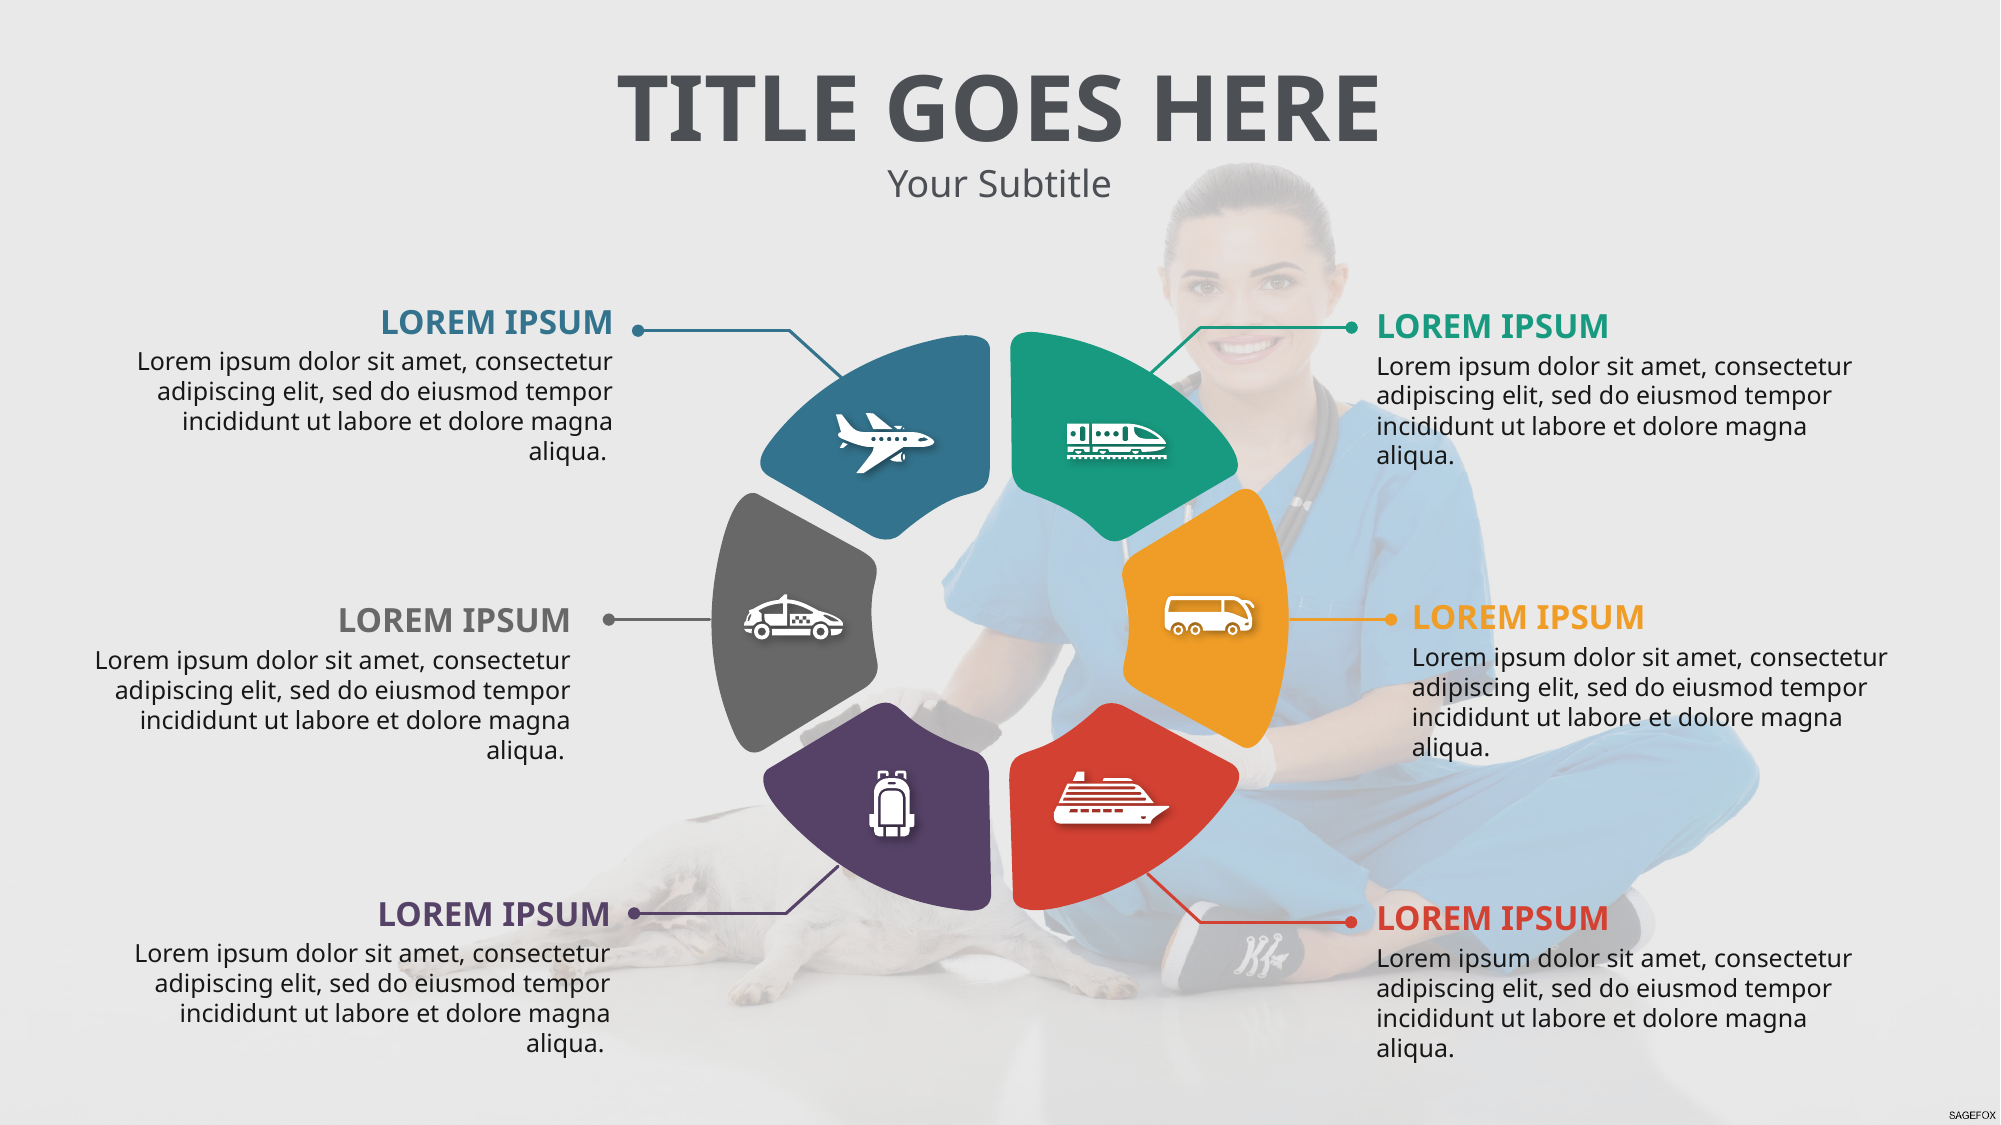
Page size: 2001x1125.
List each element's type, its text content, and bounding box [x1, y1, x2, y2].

text_box [869, 770, 915, 837]
text_box [1009, 703, 1240, 911]
text_box [1164, 596, 1255, 631]
text_box [1067, 423, 1090, 444]
text_box LOREM IPSUM Lorem ipsum dolor sit amet, consectetur adipiscing elit, sed do eiusmod tempor incididunt ut labore et dolore magna aliqua. [1397, 589, 1923, 769]
text_box [1190, 625, 1201, 636]
text_box LOREM IPSUM Lorem ipsum dolor sit amet, consectetur adipiscing elit, sed do eiusmod tempor incididunt ut labore et dolore magna aliqua. [100, 885, 626, 1065]
text_box [760, 335, 990, 540]
text_box [1092, 446, 1166, 454]
text_box [711, 492, 878, 753]
text_box LOREM IPSUM Lorem ipsum dolor sit amet, consectetur adipiscing elit, sed do eiusmod tempor incididunt ut labore et dolore magna aliqua. [103, 293, 629, 474]
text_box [634, 866, 839, 914]
text_box [744, 594, 844, 640]
text_box [1067, 446, 1090, 454]
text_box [1147, 873, 1352, 923]
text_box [638, 330, 842, 378]
text_box [1092, 423, 1167, 444]
text_box LOREM IPSUM Lorem ipsum dolor sit amet, consectetur adipiscing elit, sed do eiusmod tempor incididunt ut labore et dolore magna aliqua. [1361, 297, 1887, 478]
text_box [1072, 771, 1085, 781]
text_box [1227, 625, 1238, 636]
text_box LOREM IPSUM Lorem ipsum dolor sit amet, consectetur adipiscing elit, sed do eiusmod tempor incididunt ut labore et dolore magna aliqua. [61, 592, 587, 772]
text_box [865, 413, 893, 430]
text_box [1010, 331, 1238, 542]
text_box [1067, 455, 1167, 460]
text_box TITLE GOES HERE Your Subtitle [548, 42, 1452, 322]
text_box [1053, 805, 1170, 824]
text_box [1058, 783, 1154, 804]
text_box [763, 702, 992, 911]
text_box [1122, 488, 1289, 748]
text_box [835, 414, 935, 474]
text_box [1147, 327, 1352, 376]
text_box [1173, 625, 1184, 636]
text_box LOREM IPSUM Lorem ipsum dolor sit amet, consectetur adipiscing elit, sed do eiusmod tempor incididunt ut labore et dolore magna aliqua. [1361, 890, 1887, 1070]
picture [1925, 0, 2001, 1125]
